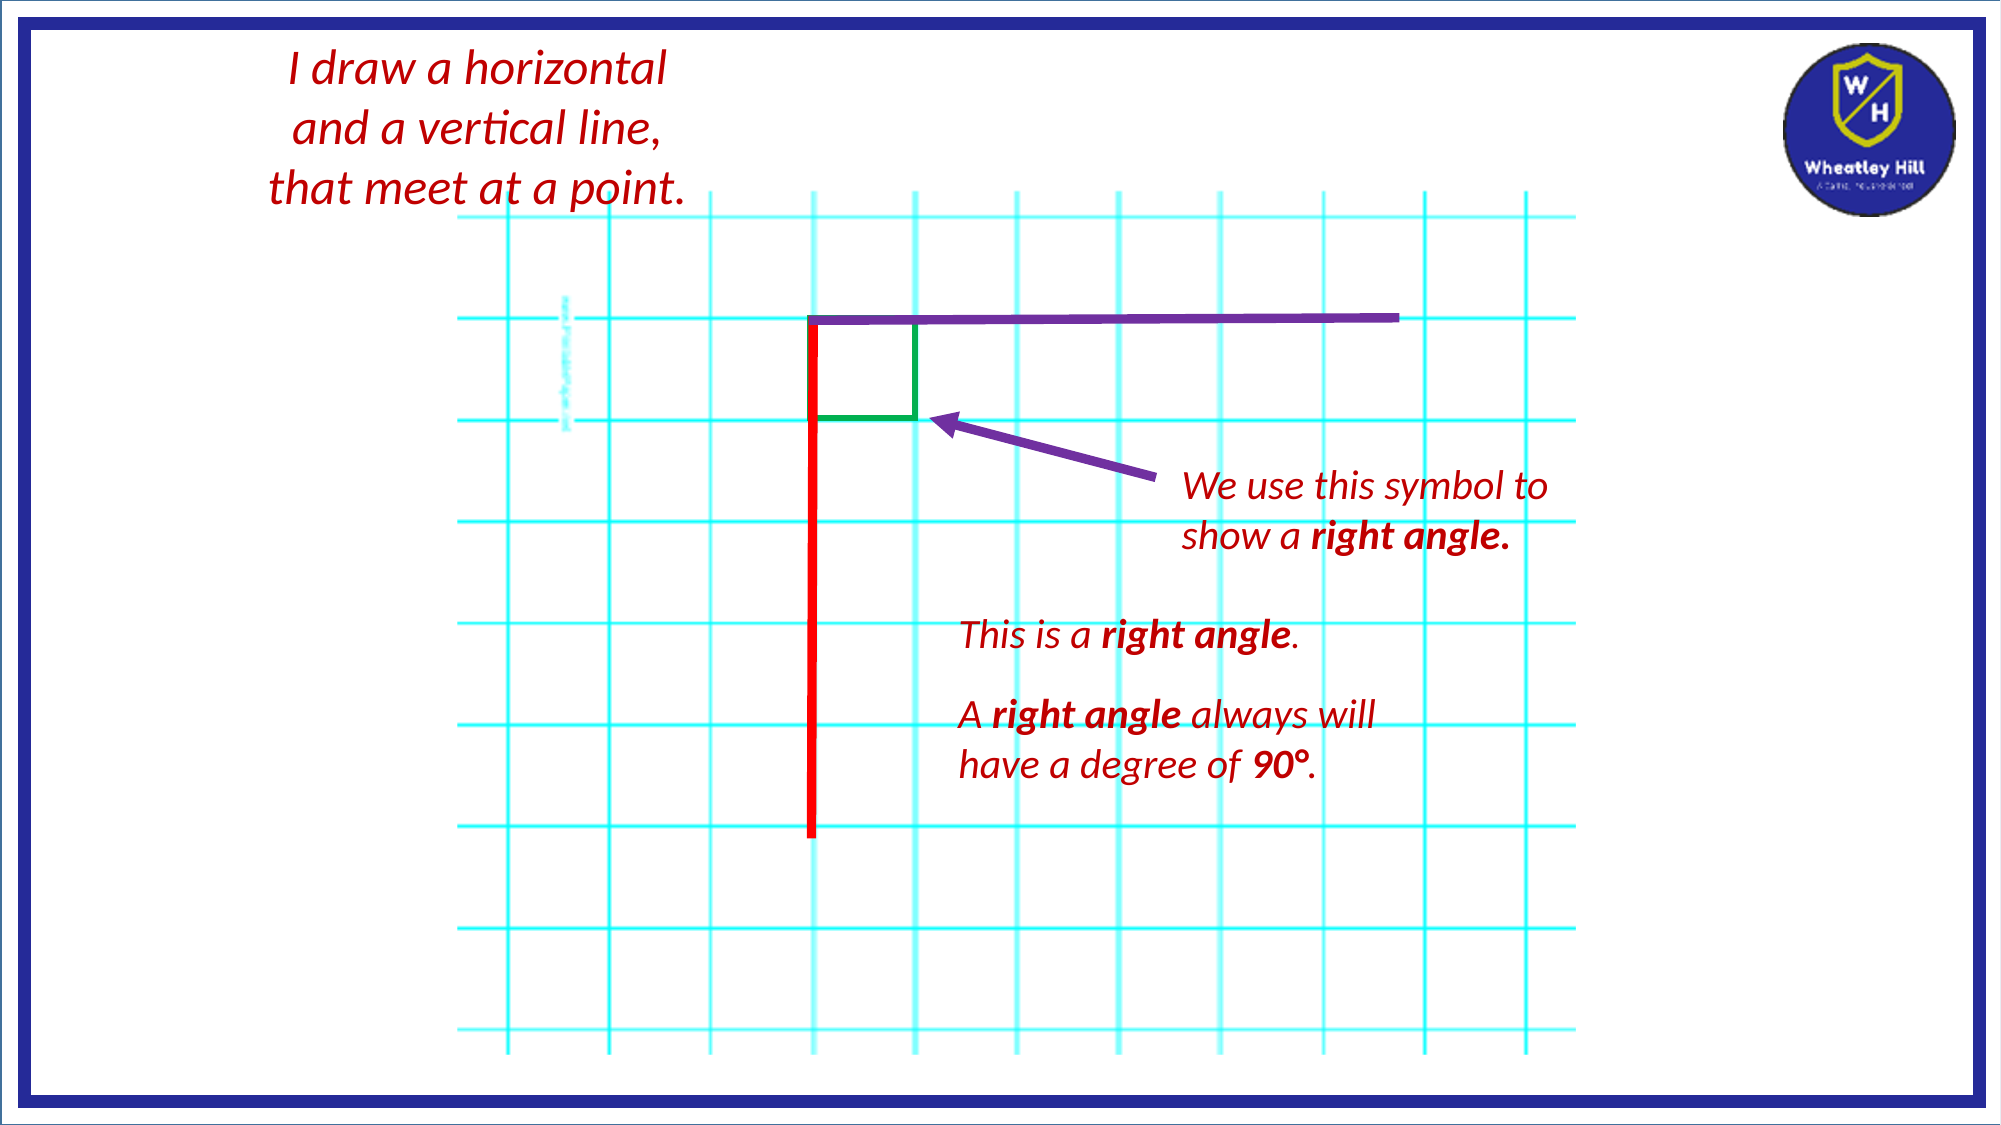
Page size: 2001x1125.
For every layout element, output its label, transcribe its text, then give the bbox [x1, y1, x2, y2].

picture [0, 0, 2001, 1125]
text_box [929, 417, 1156, 478]
text_box I draw a horizontal and a vertical line, that meet at a point. [249, 27, 706, 223]
text_box We use this symbol to show a right angle. [1449, 450, 1576, 566]
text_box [808, 317, 1400, 321]
